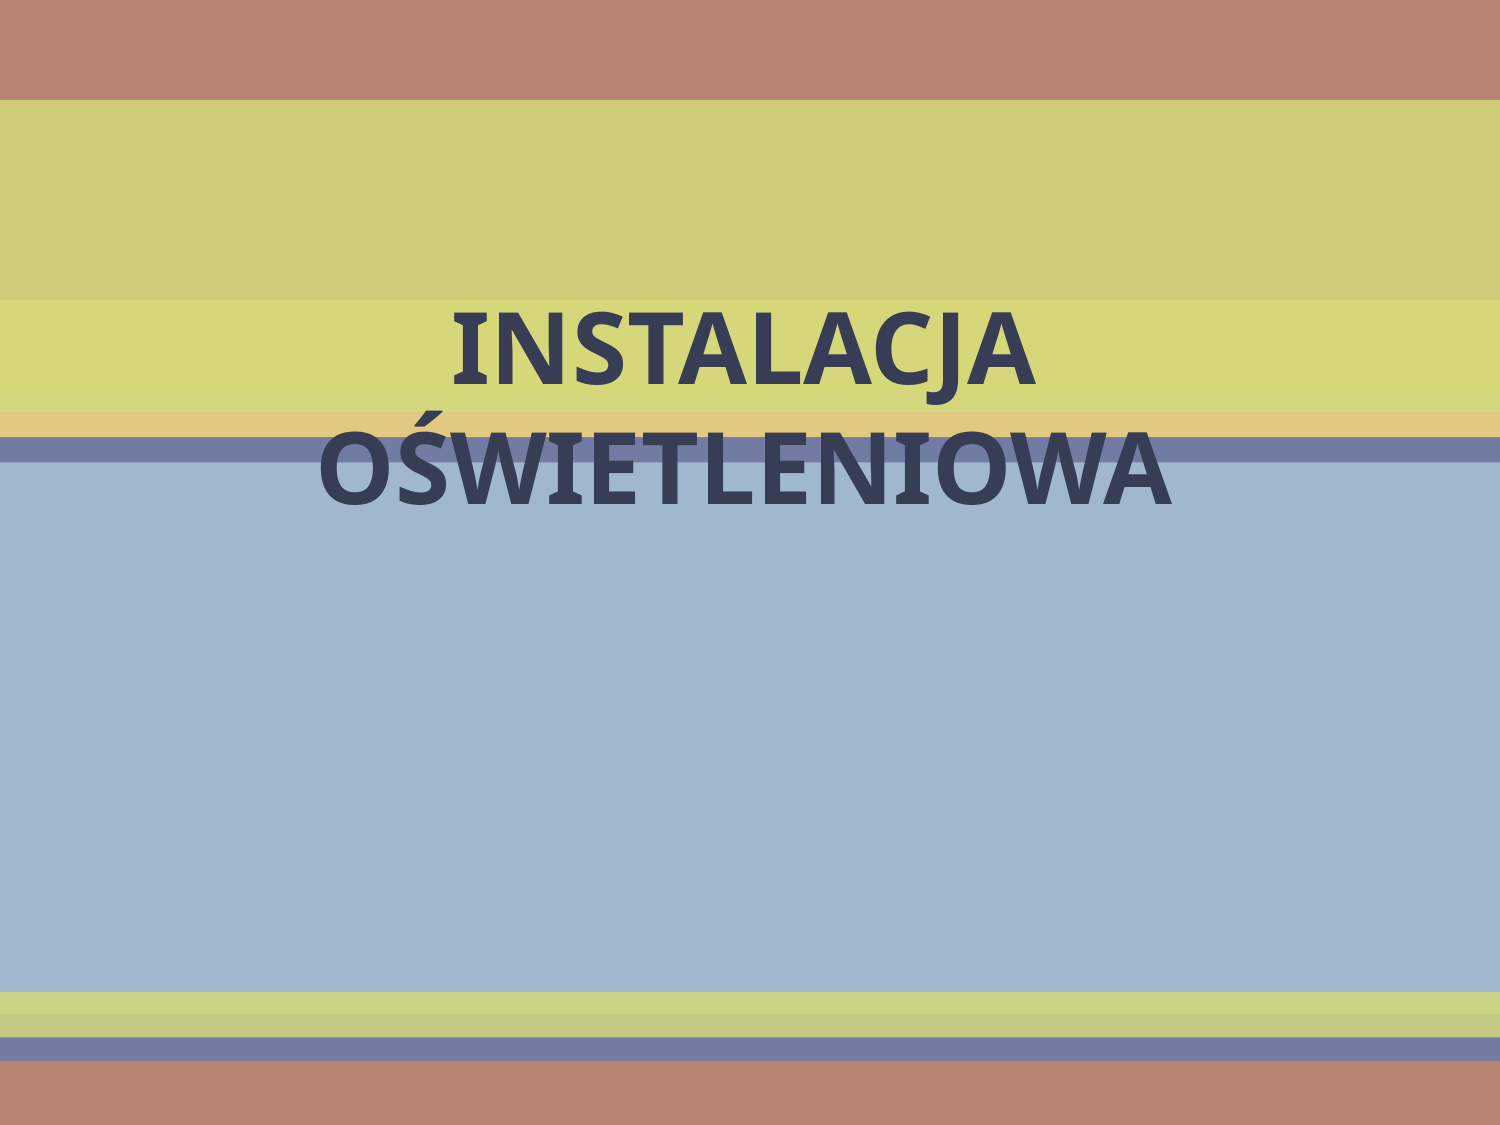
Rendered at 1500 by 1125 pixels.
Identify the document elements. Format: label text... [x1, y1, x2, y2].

title INSTALACJA OŚWIETLENIOWA [69, 224, 1420, 525]
